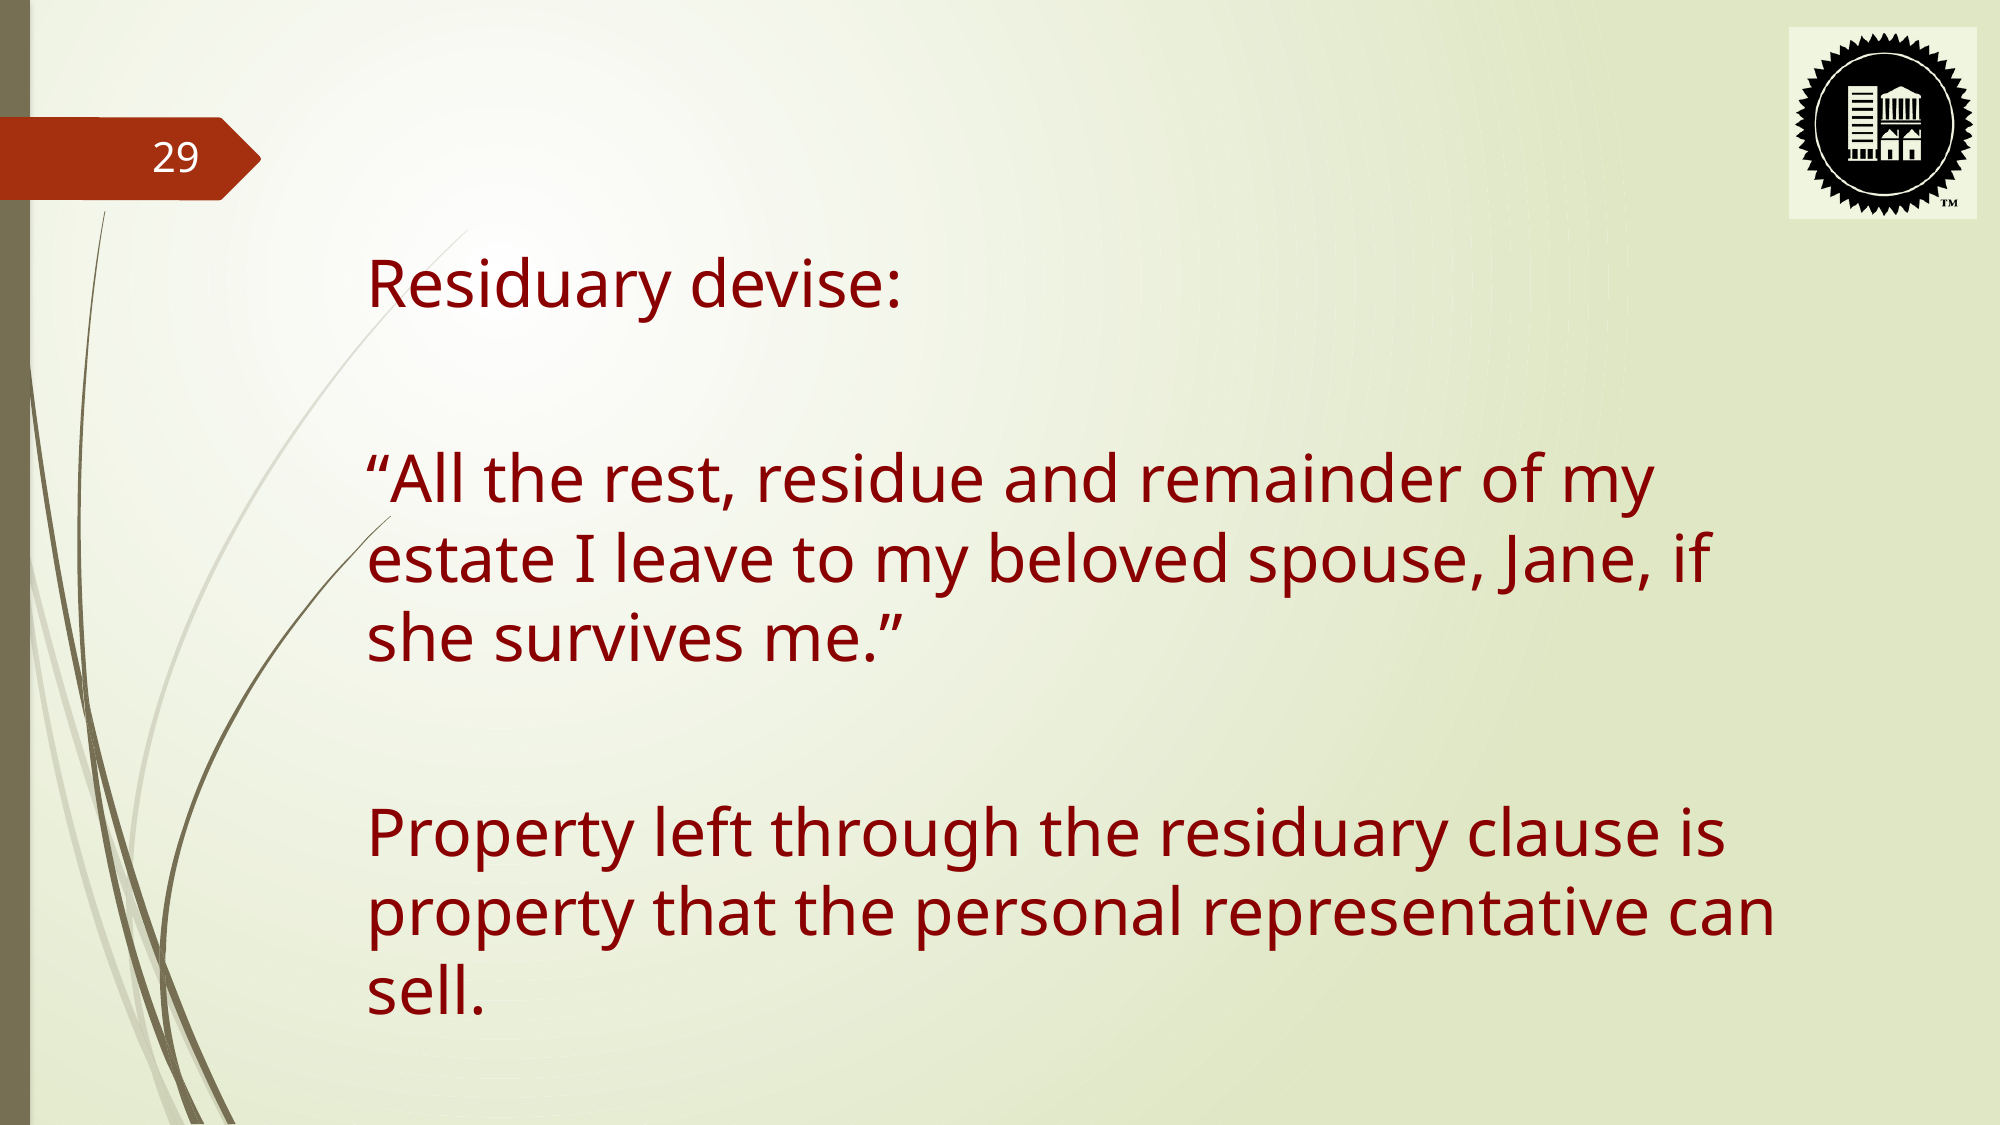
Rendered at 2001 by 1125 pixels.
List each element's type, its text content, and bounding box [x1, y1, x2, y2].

slide_number 29 [87, 129, 216, 190]
list Residuary devise: “All the rest, residue and remainder of my estate I leave to my beloved spouse, Jane, if she survives me.” Property left through the residuary clause is property that the personal representative can sell. [351, 234, 1825, 1044]
picture [1788, 27, 1978, 219]
